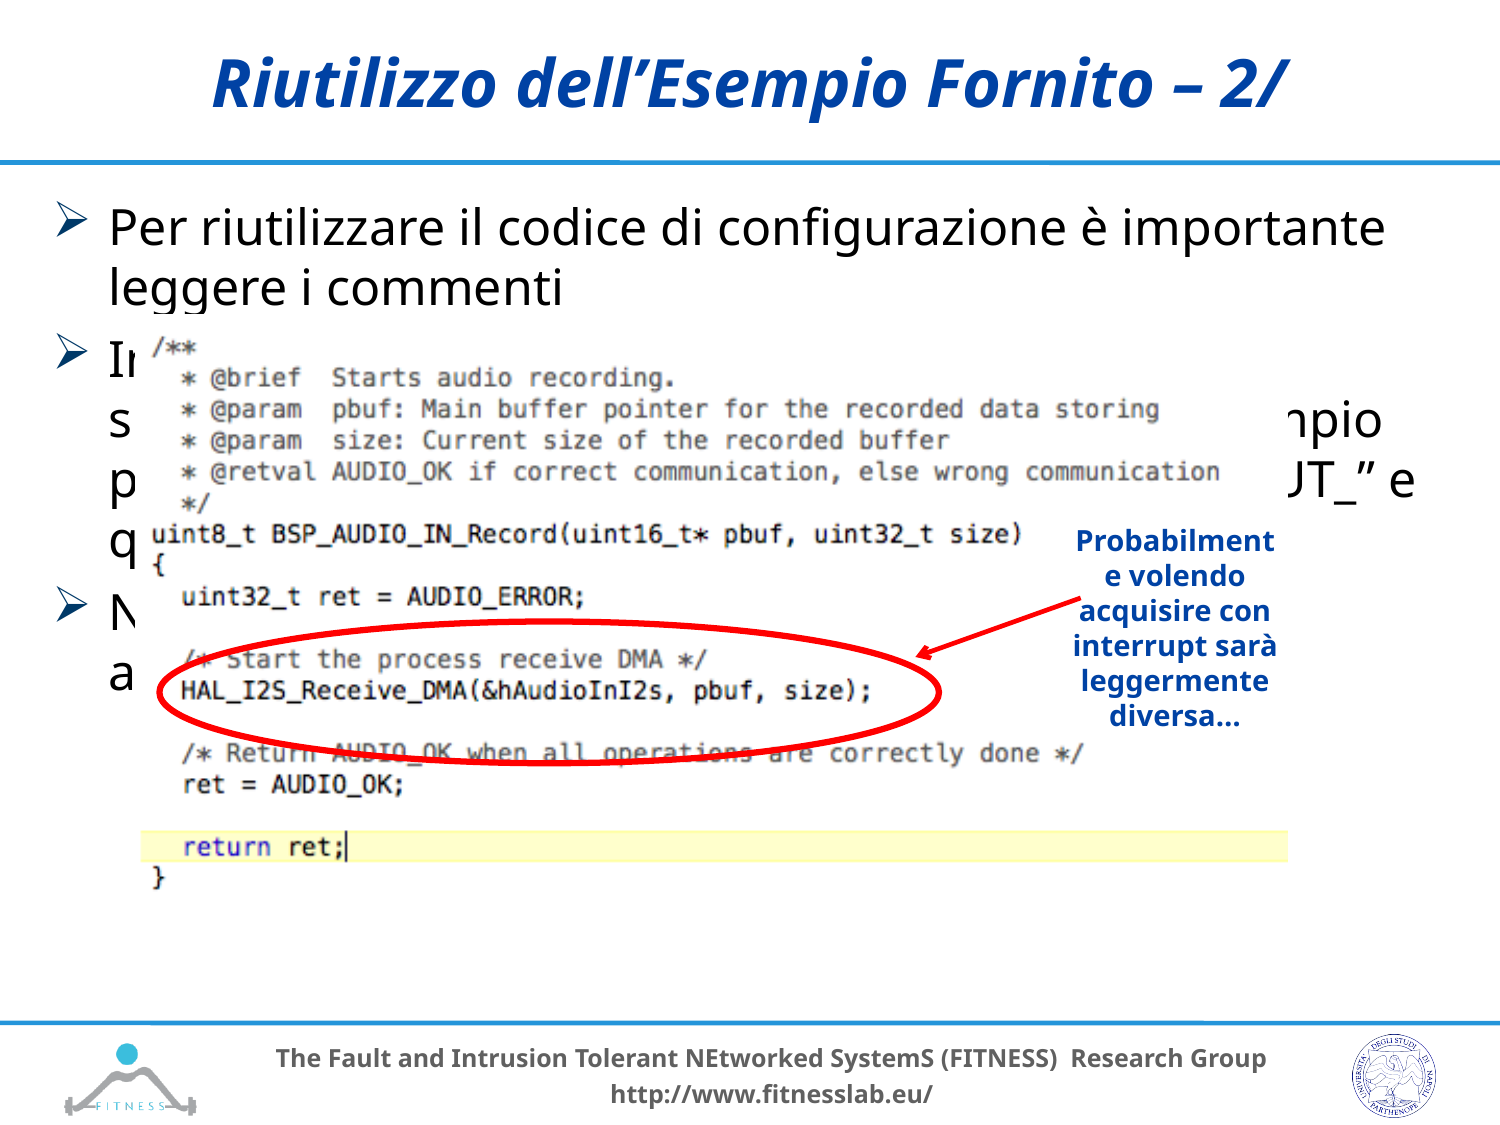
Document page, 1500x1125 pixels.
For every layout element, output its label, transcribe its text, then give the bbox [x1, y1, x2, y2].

picture [135, 314, 1289, 898]
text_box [915, 597, 1081, 658]
list Per riutilizzare il codice di configurazione è importante leggere i commenti In particolar modo quei commenti in testa dove si spiega come le funzioni sono organizzare. Ad esempio potrete capire la differenza tra quelle “…AUDIO_OUT_” e quelle “…AUDIO_IN_” Notate che in tale esempio si fa uso del DMA per acquisire i dati. Da cosa lo si può capire? [37, 187, 1449, 999]
picture [53, 1023, 207, 1125]
picture [1352, 1034, 1436, 1118]
title Riutilizzo dell’Esempio Fornito – 2/ [0, 0, 1499, 162]
